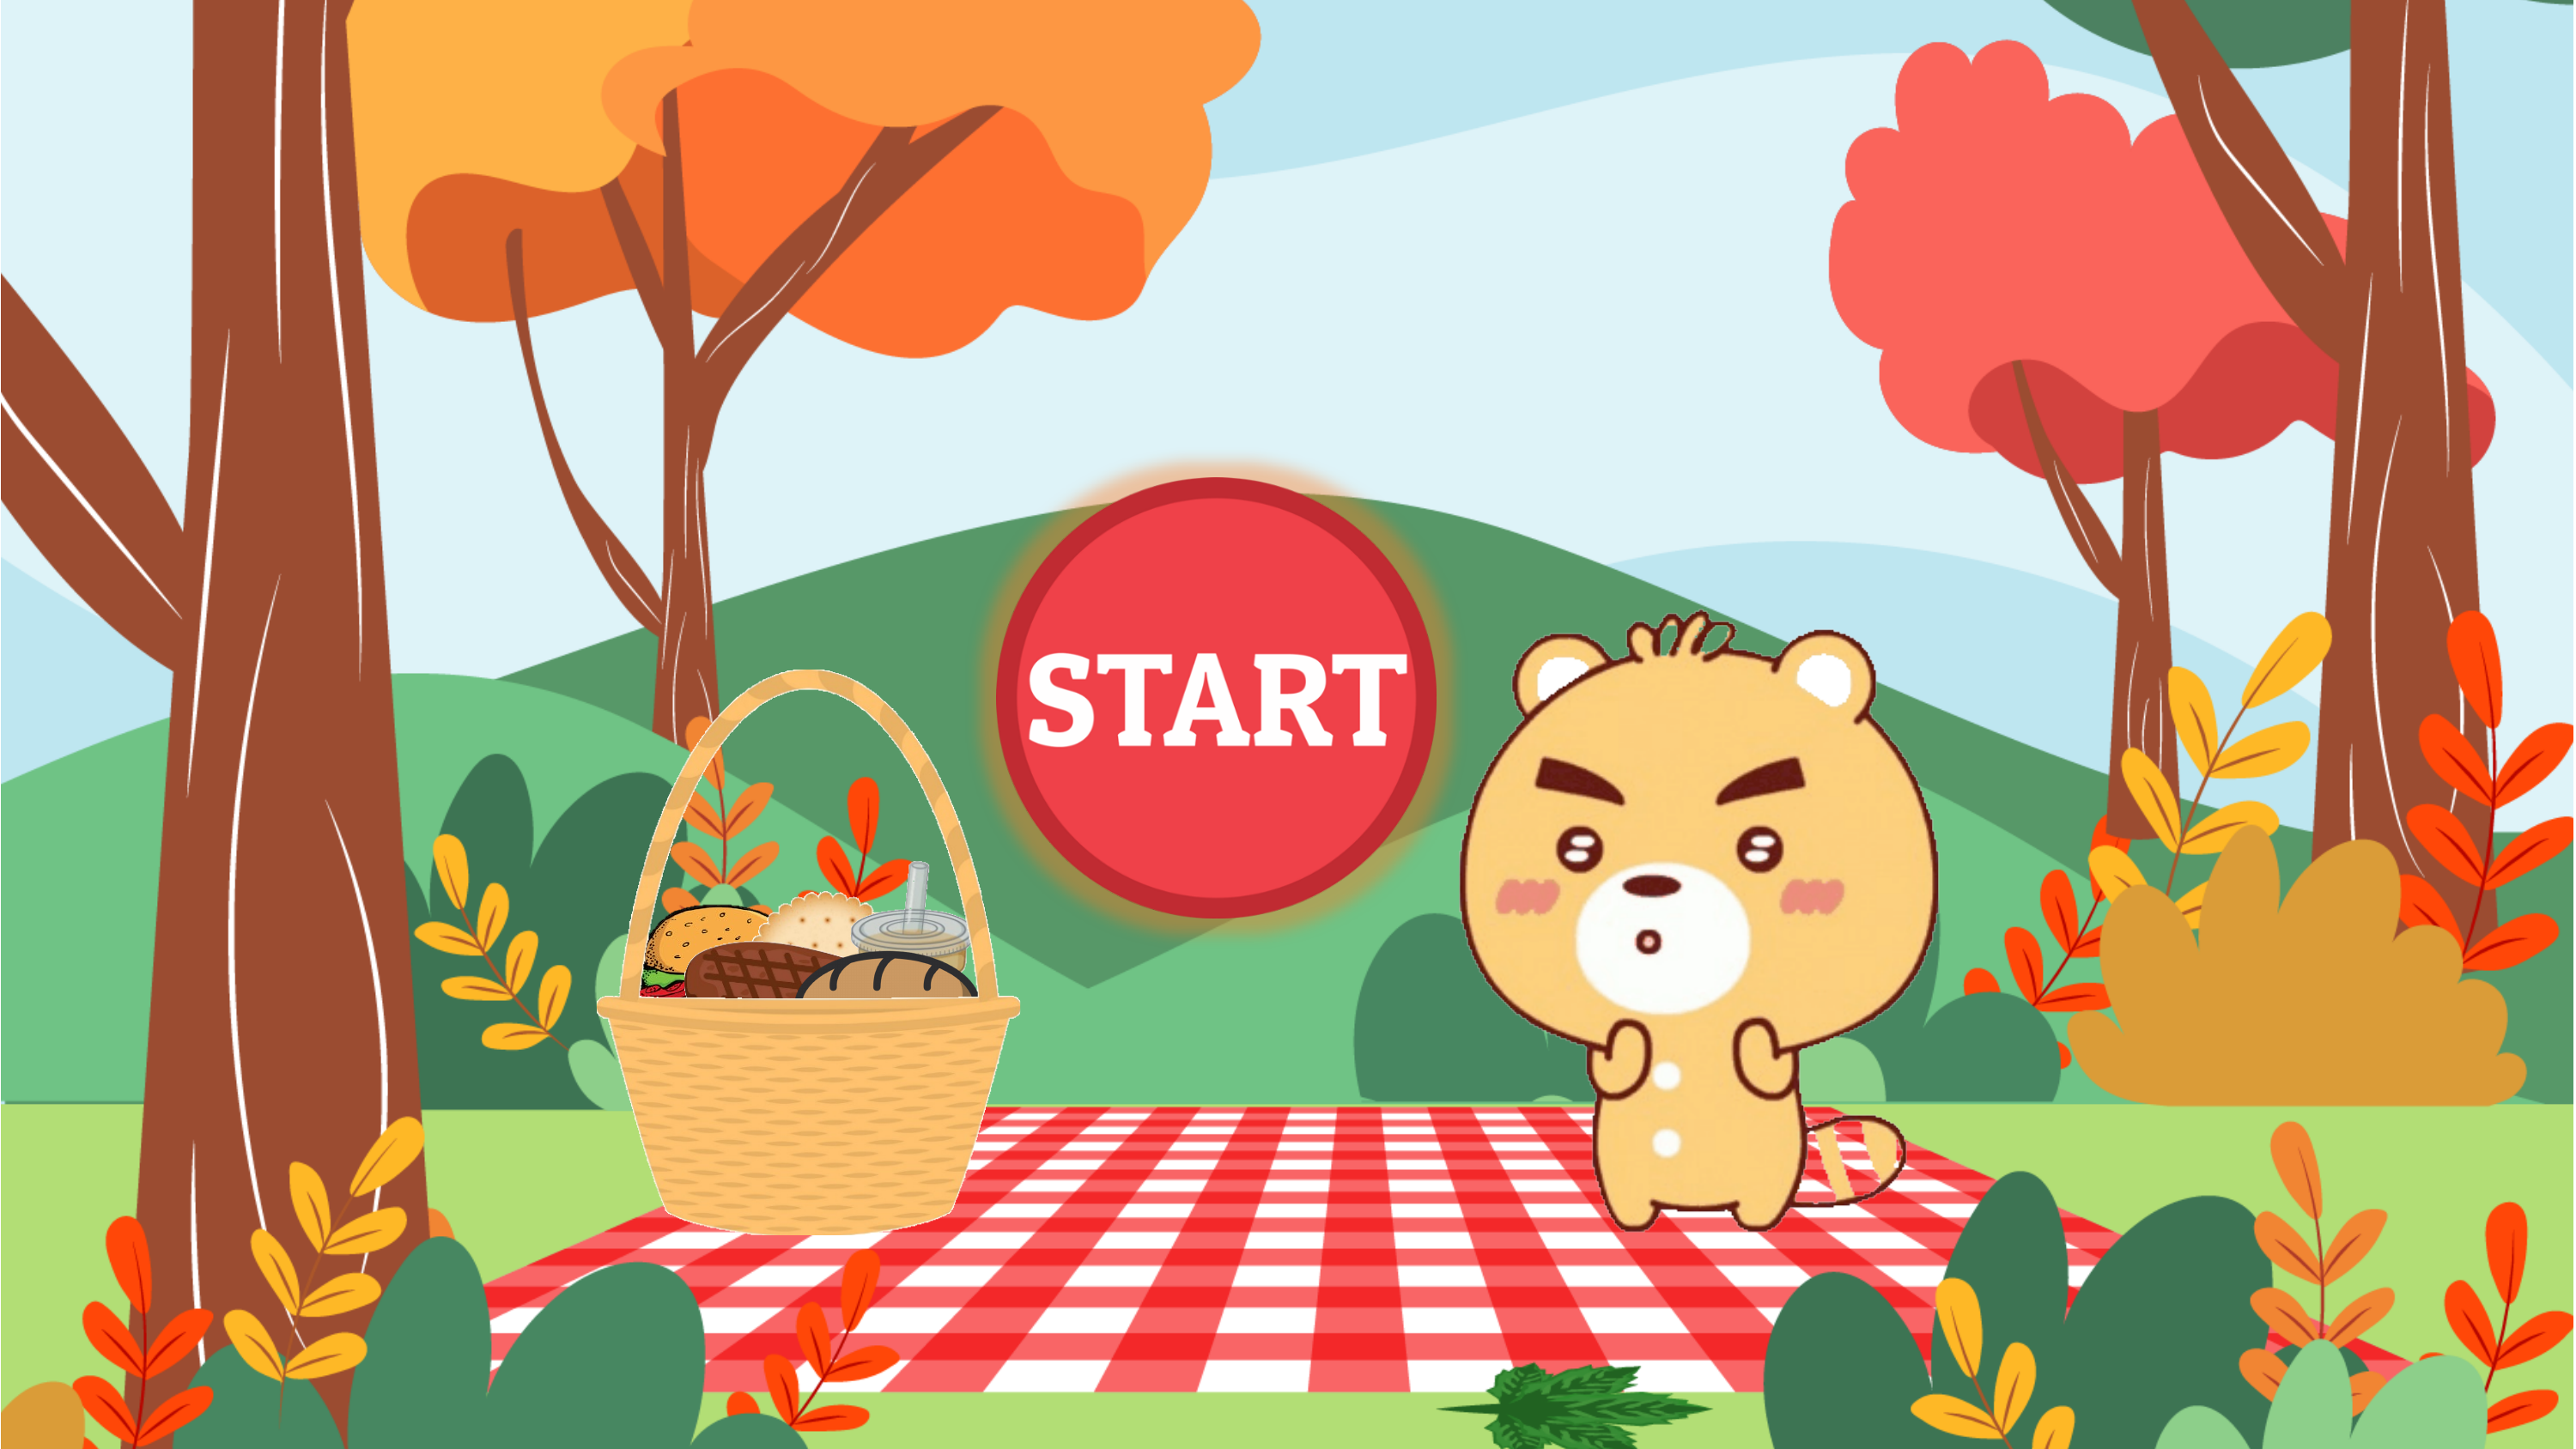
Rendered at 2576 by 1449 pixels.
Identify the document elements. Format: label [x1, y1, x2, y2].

text_box [1264, 572, 1990, 1297]
picture [0, 0, 2573, 1449]
